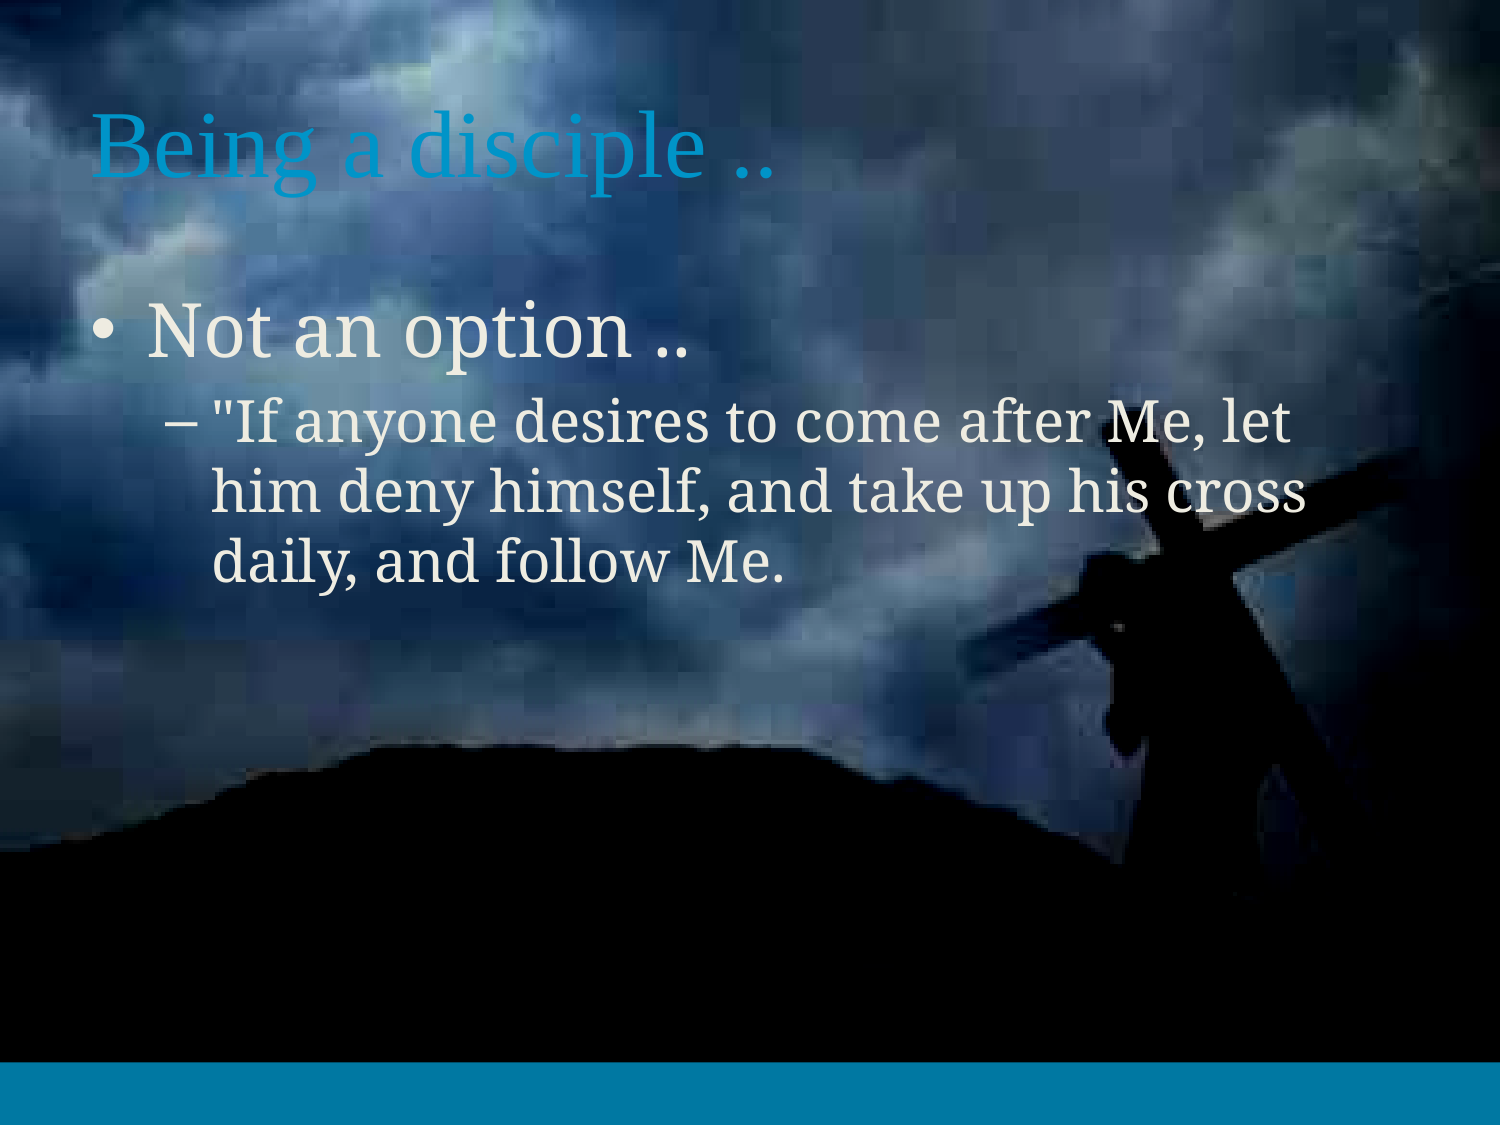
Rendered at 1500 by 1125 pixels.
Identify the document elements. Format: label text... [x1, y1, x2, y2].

title Being a disciple .. [75, 45, 988, 233]
picture [0, 0, 1500, 1061]
list Not an option .. "If anyone desires to come after Me, let him deny himself, and take up his cross daily, and follow Me. [75, 275, 1425, 1005]
